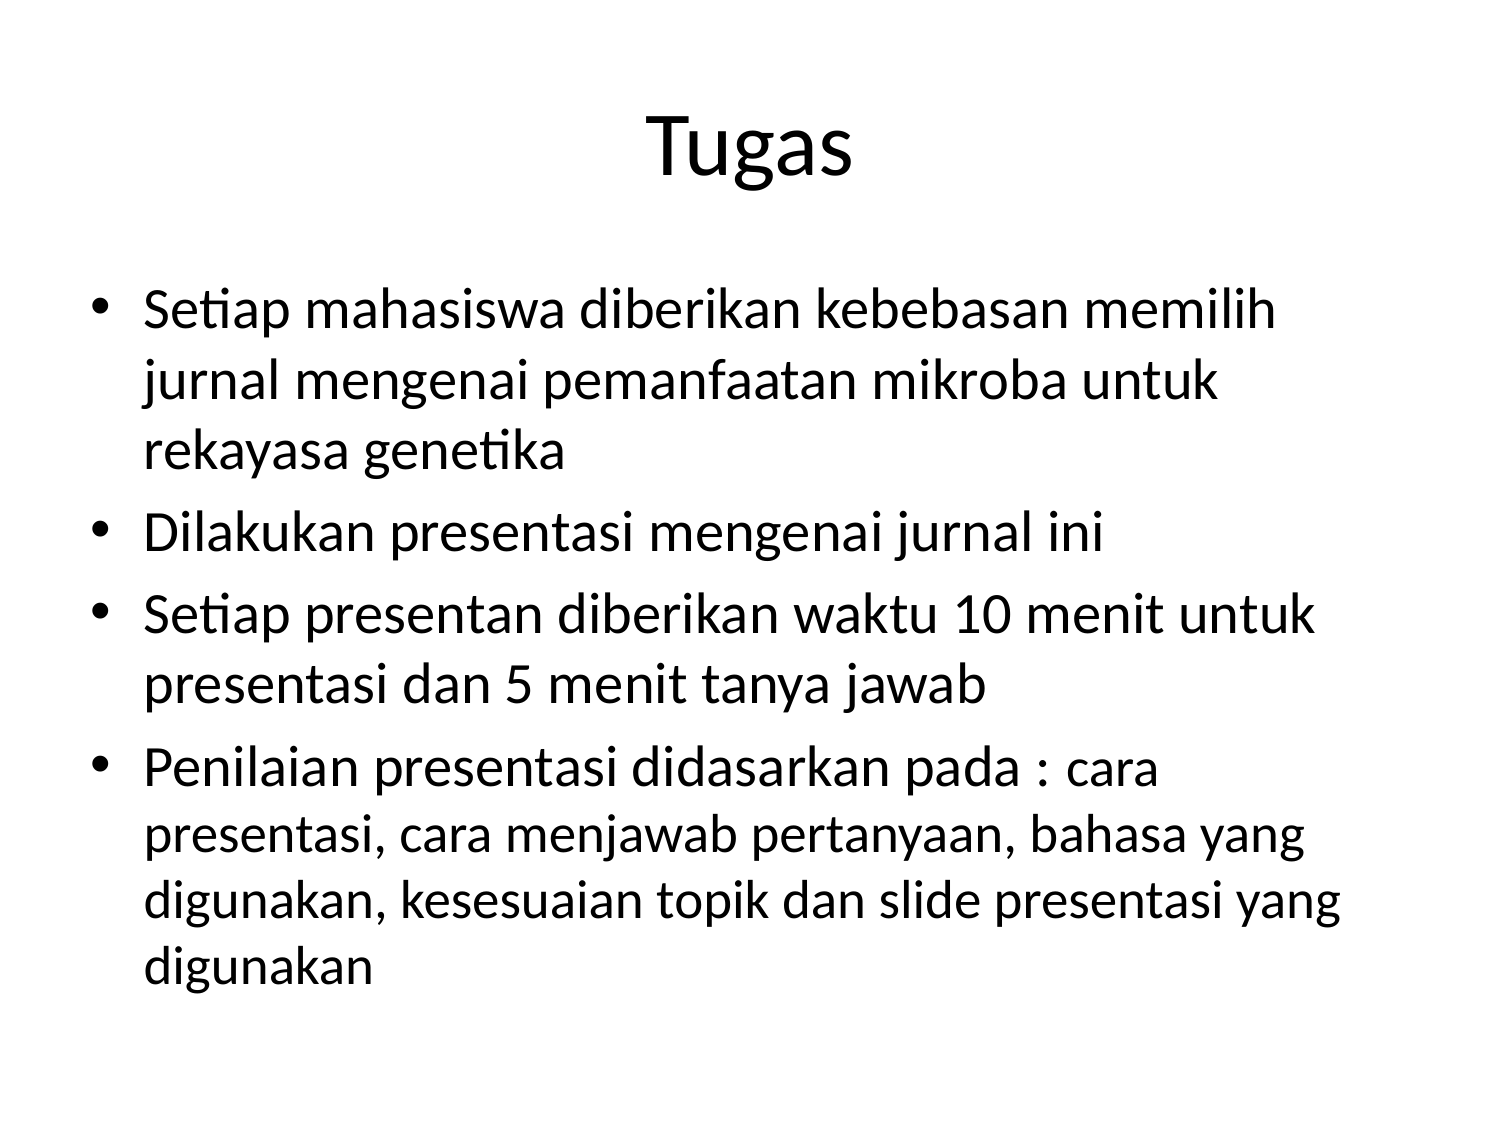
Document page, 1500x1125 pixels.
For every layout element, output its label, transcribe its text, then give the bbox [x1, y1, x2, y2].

list Setiap mahasiswa diberikan kebebasan memilih jurnal mengenai pemanfaatan mikroba untuk rekayasa genetika Dilakukan presentasi mengenai jurnal ini Setiap presentan diberikan waktu 10 menit untuk presentasi dan 5 menit tanya jawab Penilaian presentasi didasarkan pada : cara presentasi, cara menjawab pertanyaan, bahasa yang digunakan, kesesuaian topik dan slide presentasi yang digunakan [75, 262, 1425, 1005]
title Tugas [75, 45, 1425, 233]
